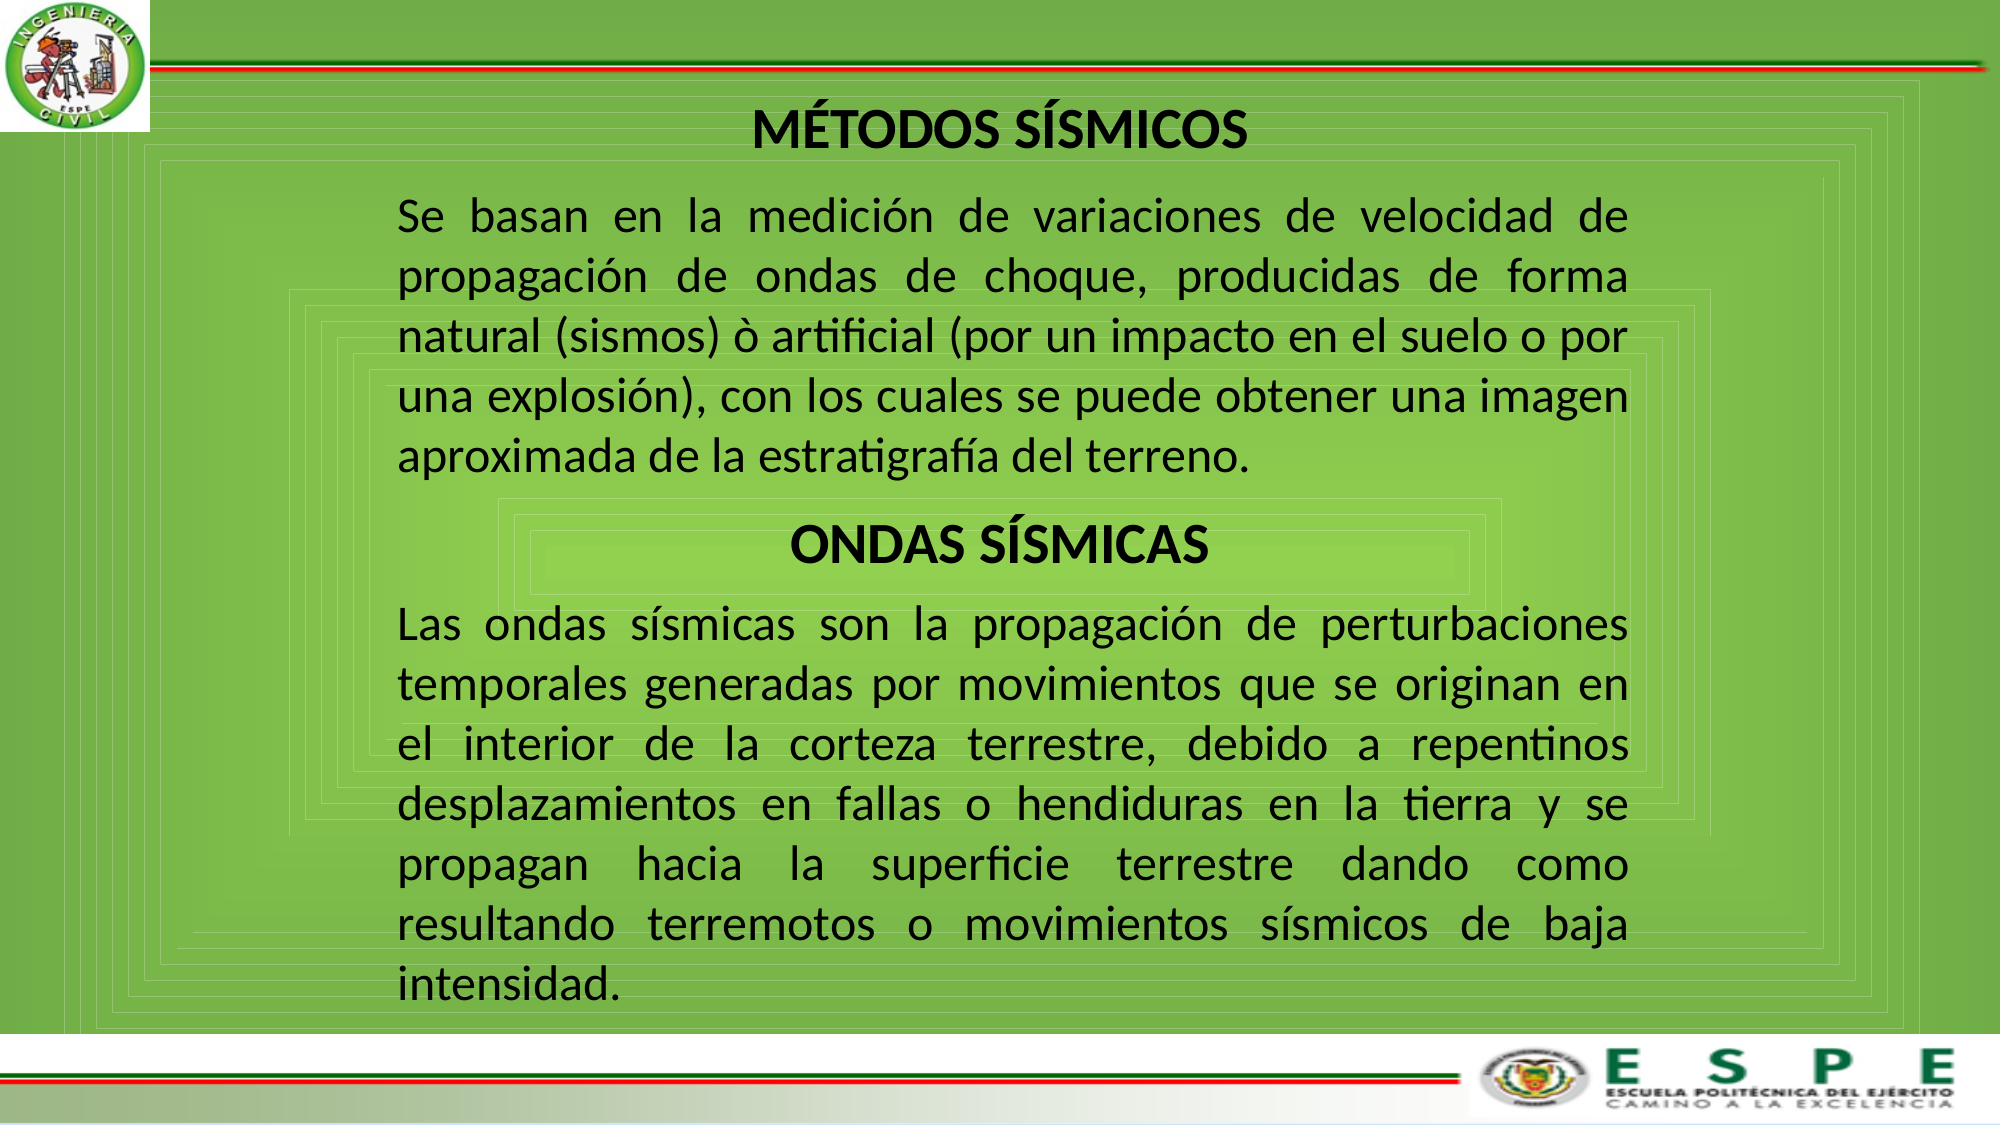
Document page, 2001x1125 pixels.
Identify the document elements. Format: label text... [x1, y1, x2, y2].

picture [0, 1034, 2000, 1125]
text_box MÉTODOS SÍSMICOS [736, 113, 1264, 168]
picture [0, 0, 2000, 132]
text_box Las ondas sísmicas son la propagación de perturbaciones temporales generadas por movimientos que se originan en el interior de la corteza terrestre, debido a repentinos desplazamientos en fallas o hendiduras en la tierra y se propagan hacia la superficie terrestre dando como resultando terremotos o movimientos sísmicos de baja intensidad. [204, 583, 1646, 1018]
text_box Se basan en la medición de variaciones de velocidad de propagación de ondas de choque, producidas de forma natural (sismos) ò artificial (por un impacto en el suelo o por una explosión), con los cuales se puede obtener una imagen aproximada de la estratigrafía del terreno. [204, 174, 1646, 490]
text_box ONDAS SÍSMICAS [775, 497, 1225, 583]
